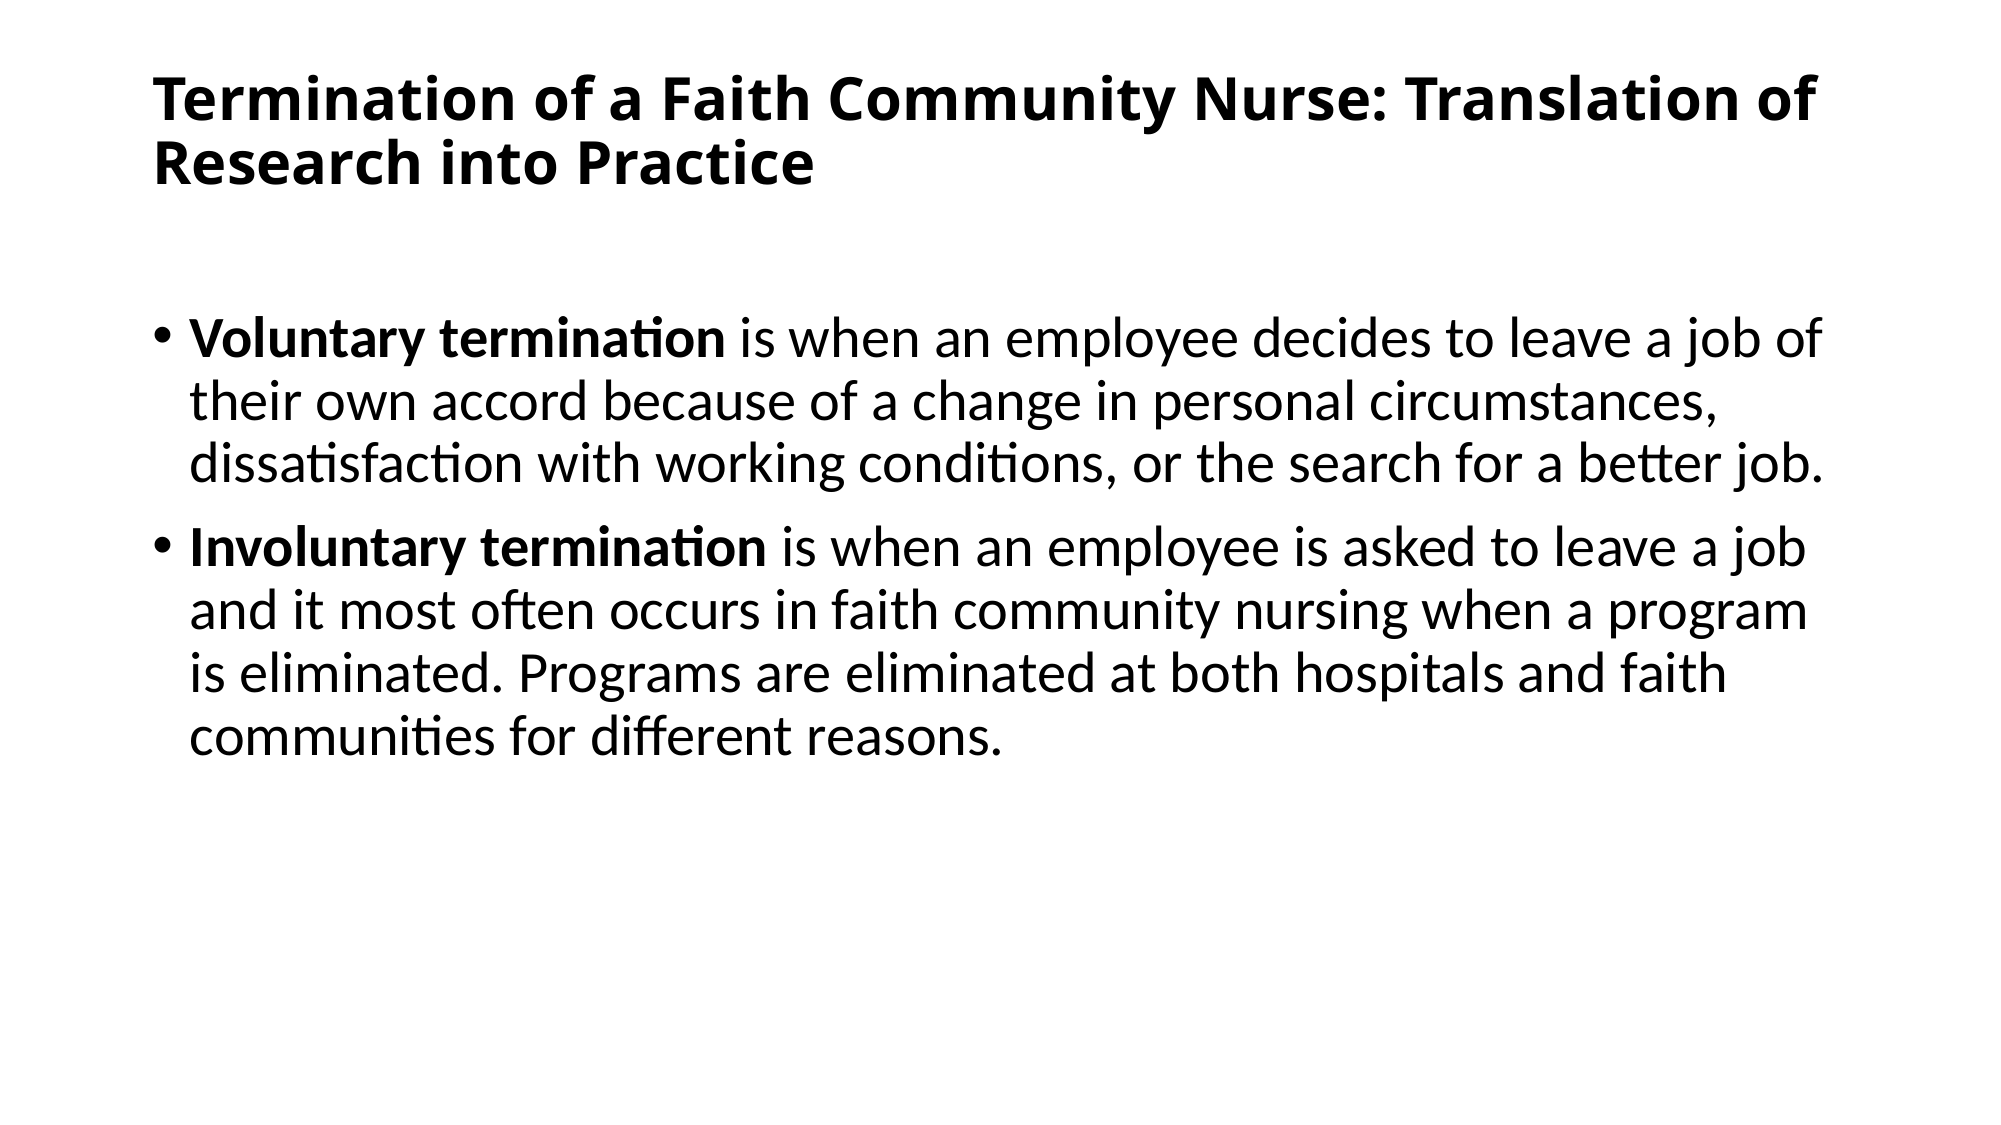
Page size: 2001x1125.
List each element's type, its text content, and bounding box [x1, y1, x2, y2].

list Voluntary termination is when an employee decides to leave a job of their own accord because of a change in personal circumstances, dissatisfaction with working conditions, or the search for a better job. Involuntary termination is when an employee is asked to leave a job and it most often occurs in faith community nursing when a program is eliminated. Programs are eliminated at both hospitals and faith communities for different reasons. [137, 299, 1863, 1014]
title Termination of a Faith Community Nurse: Translation of Research into Practice [137, 59, 1863, 278]
